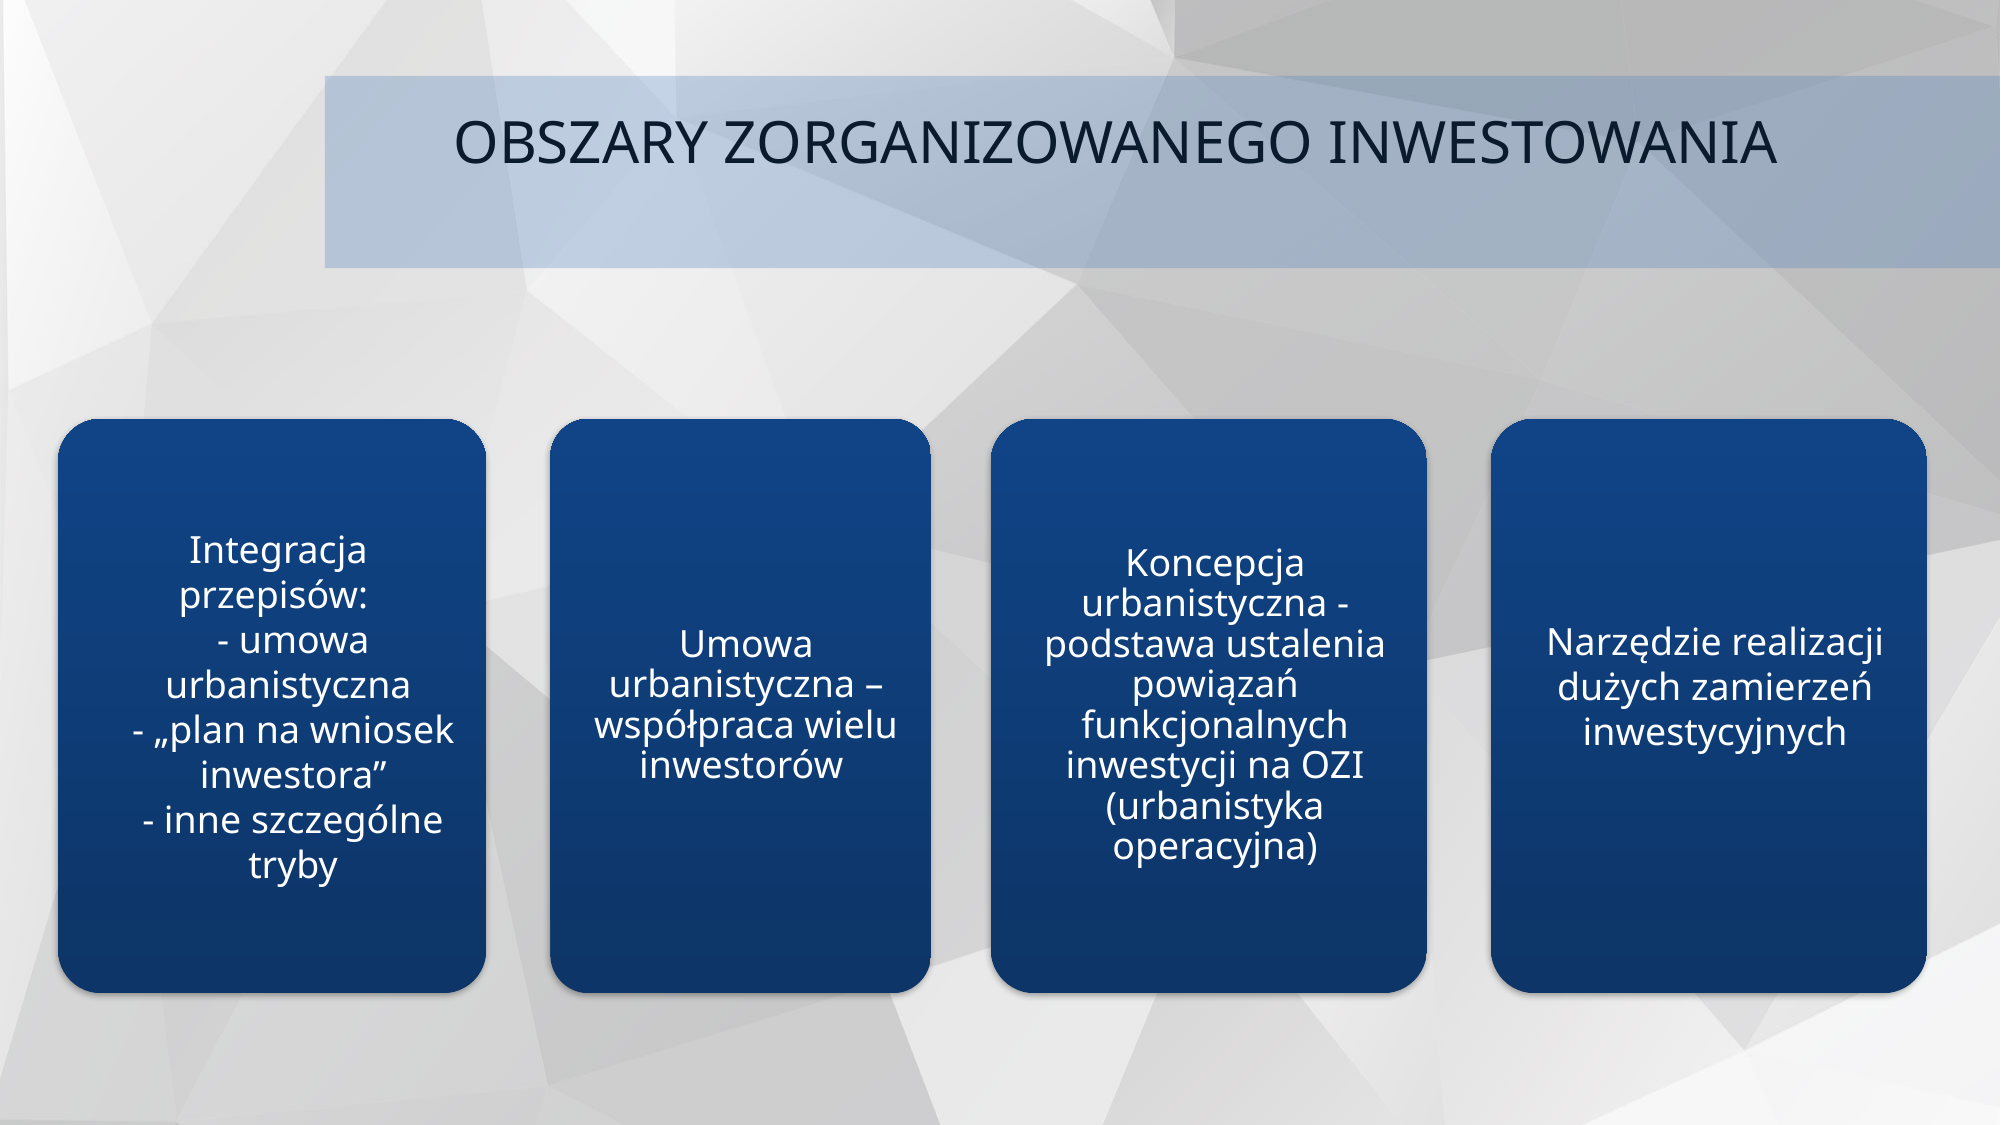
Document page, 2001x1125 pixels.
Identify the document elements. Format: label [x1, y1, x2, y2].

picture [0, 0, 2000, 1125]
text_box [57, 418, 1932, 994]
